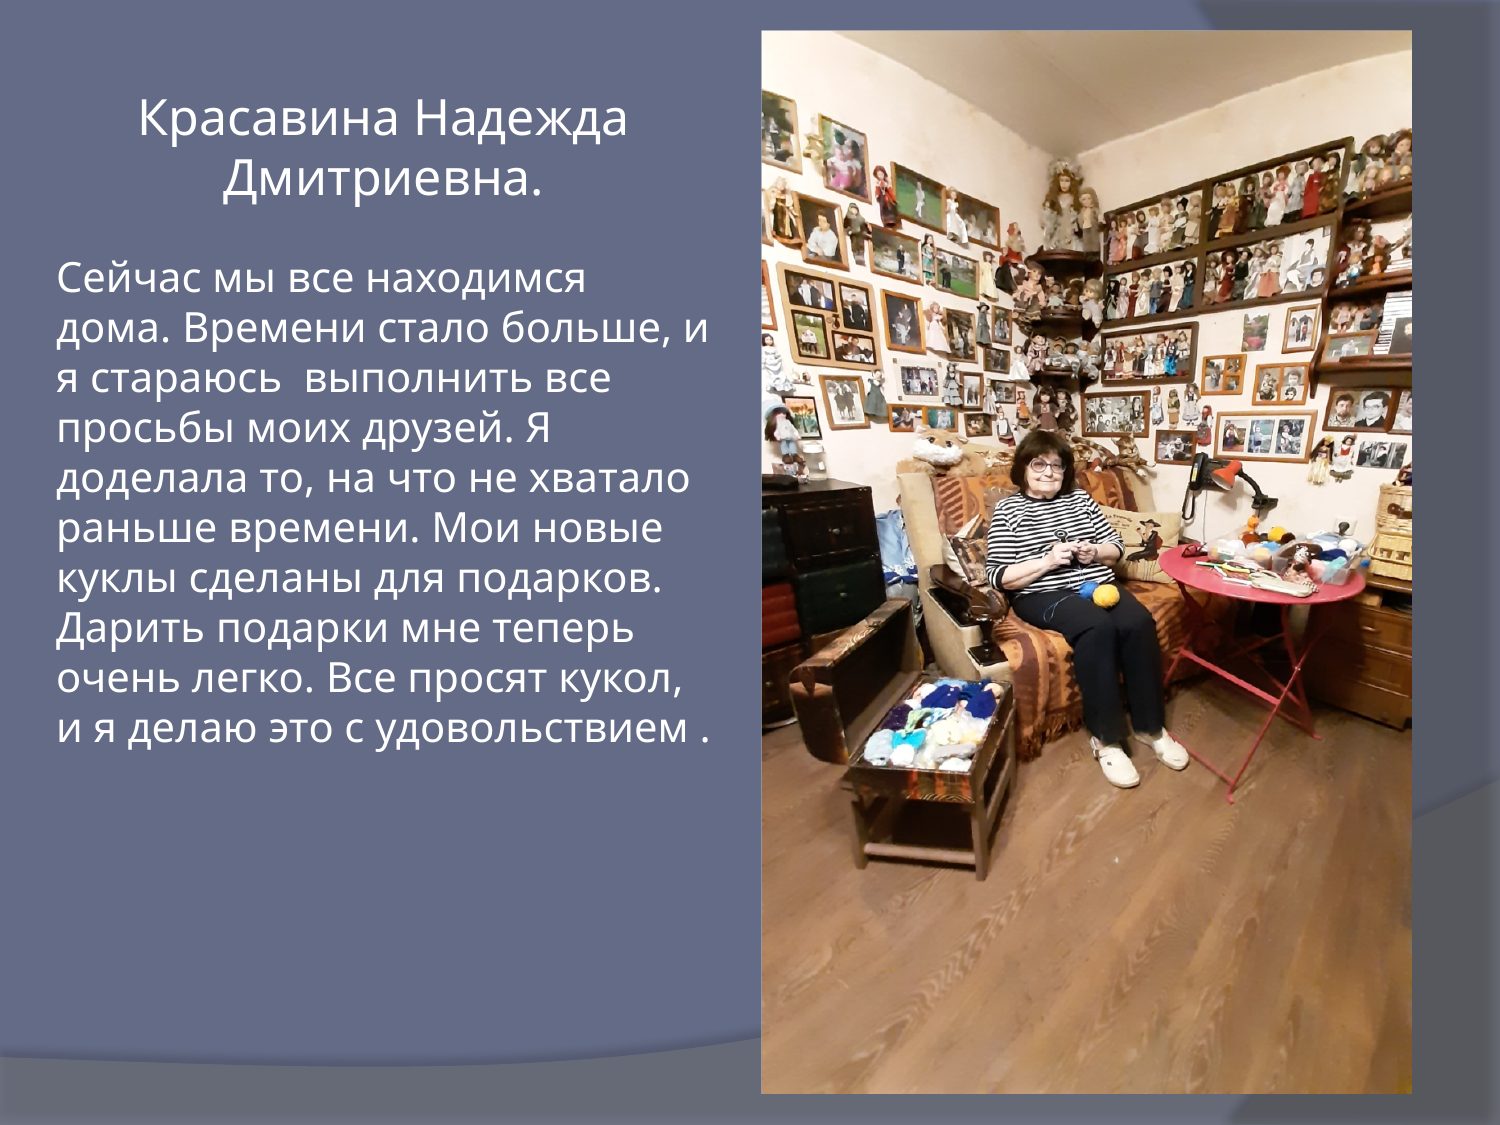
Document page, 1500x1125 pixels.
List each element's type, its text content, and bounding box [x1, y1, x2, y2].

text_box Красавина Надежда Дмитриевна. Сейчас мы все находимся дома. Времени стало больше, и я стараюсь выполнить все просьбы моих друзей. Я доделала то, на что не хватало раньше времени. Мои новые куклы сделаны для подарков. Дарить подарки мне теперь очень легко. Все просят кукол, и я делаю это с удовольствием . [41, 78, 727, 894]
picture [762, 896, 1412, 1094]
picture [554, 237, 1500, 888]
picture [762, 32, 1412, 230]
